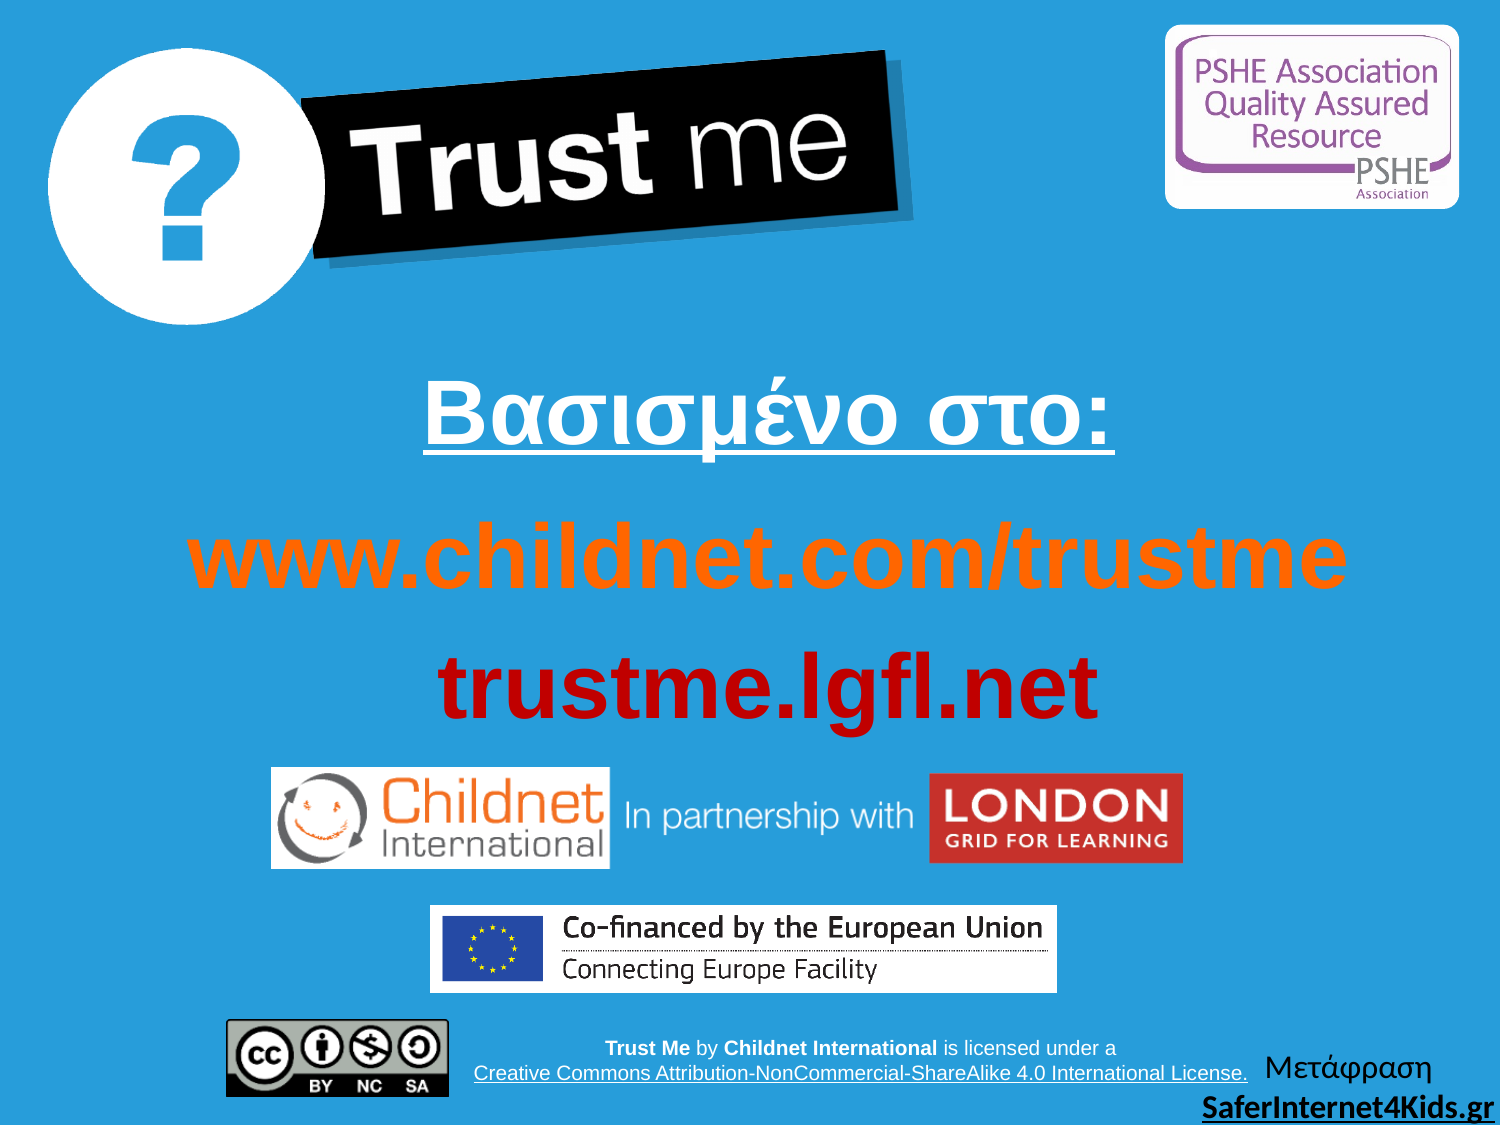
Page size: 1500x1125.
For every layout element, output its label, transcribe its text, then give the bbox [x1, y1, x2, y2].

picture [1165, 24, 1460, 209]
picture [271, 767, 1183, 869]
picture [430, 905, 1057, 993]
text_box Μετάφραση SaferInternet4Kids.gr [1187, 1037, 1500, 1125]
picture [48, 48, 913, 325]
text_box Βασισμένο στο: www.childnet.com/trustme trustme.lgfl.net [159, 325, 1379, 816]
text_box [226, 1019, 1261, 1108]
